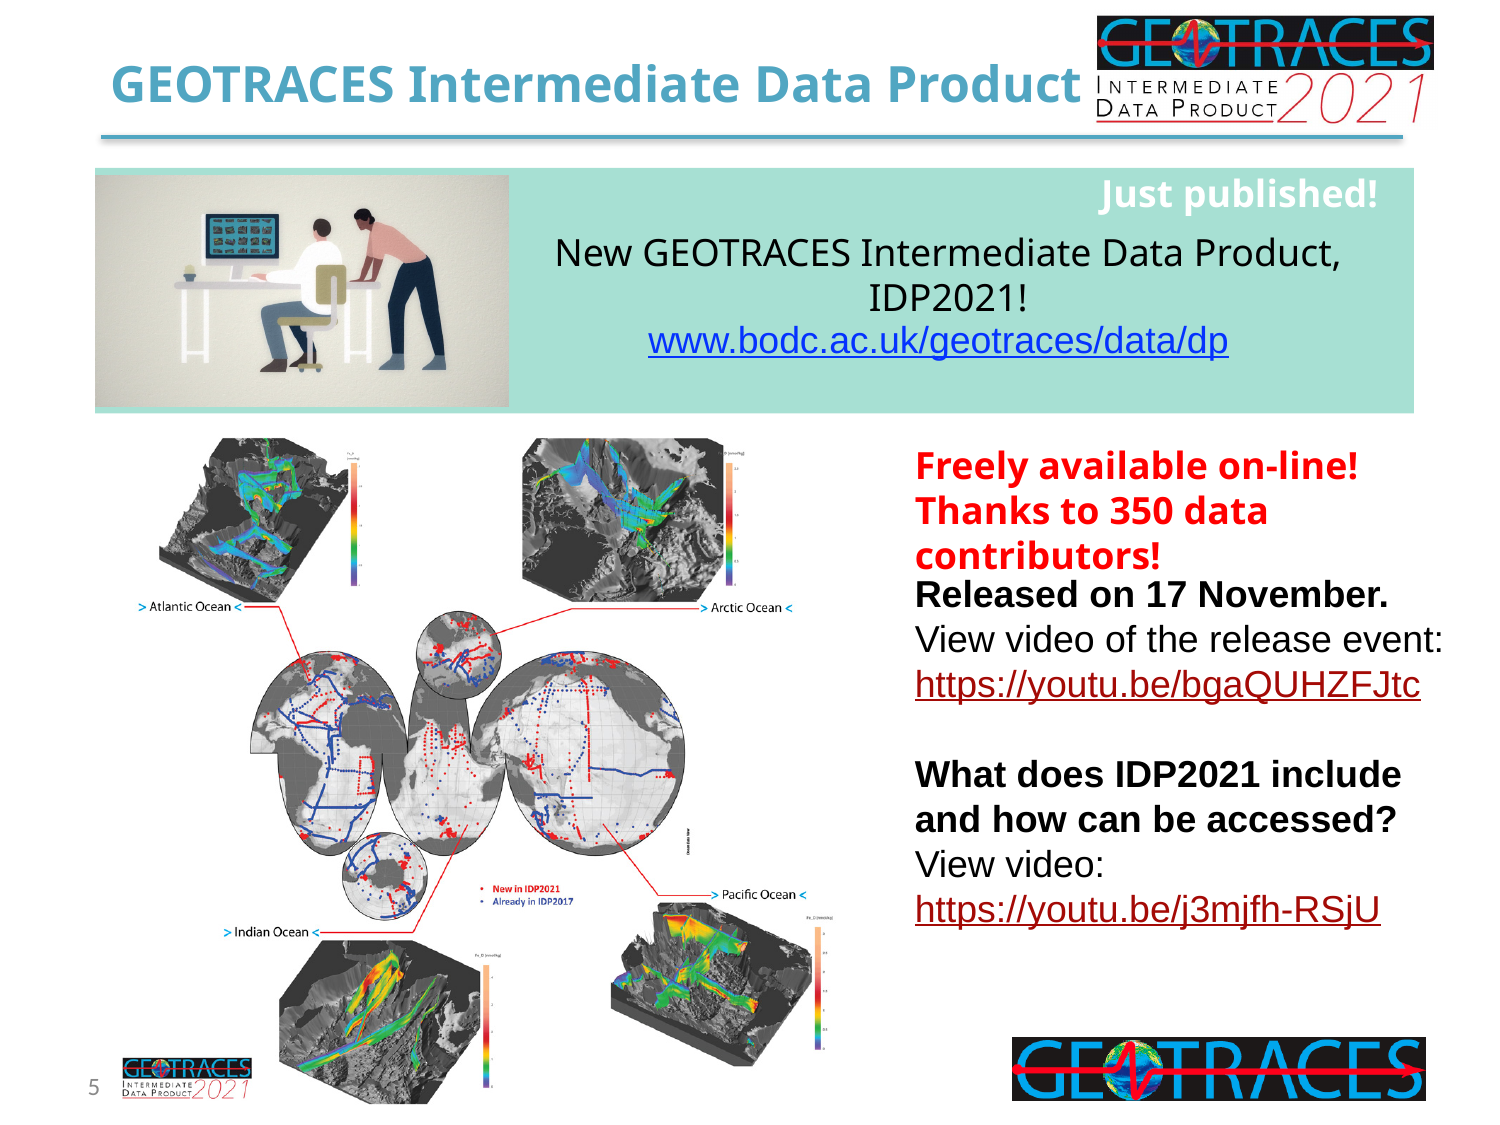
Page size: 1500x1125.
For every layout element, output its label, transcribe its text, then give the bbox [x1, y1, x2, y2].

text_box [509, 223, 1414, 414]
picture [1093, 9, 1438, 131]
text_box New GEOTRACES Intermediate Data Product, IDP2021! [513, 222, 1412, 372]
title GEOTRACES Intermediate Data Product [95, 45, 1091, 137]
text_box Freely available on-line! Thanks to 350 data contributors! [899, 434, 1479, 584]
picture [122, 419, 847, 1123]
text_box [95, 167, 1001, 222]
text_box www.bodc.ac.uk/geotraces/data/dp [513, 308, 1405, 369]
slide_number 5 [72, 1055, 117, 1116]
picture [1012, 1037, 1426, 1101]
text_box Just published! [1001, 162, 1479, 223]
text_box Released on 17 November. View video of the release event: https://youtu.be/bgaQUHZFJtc What does IDP2021 include and how can be accessed? View video: https://youtu.be/j3mjfh-RSjU [900, 562, 1461, 983]
picture [94, 175, 509, 407]
